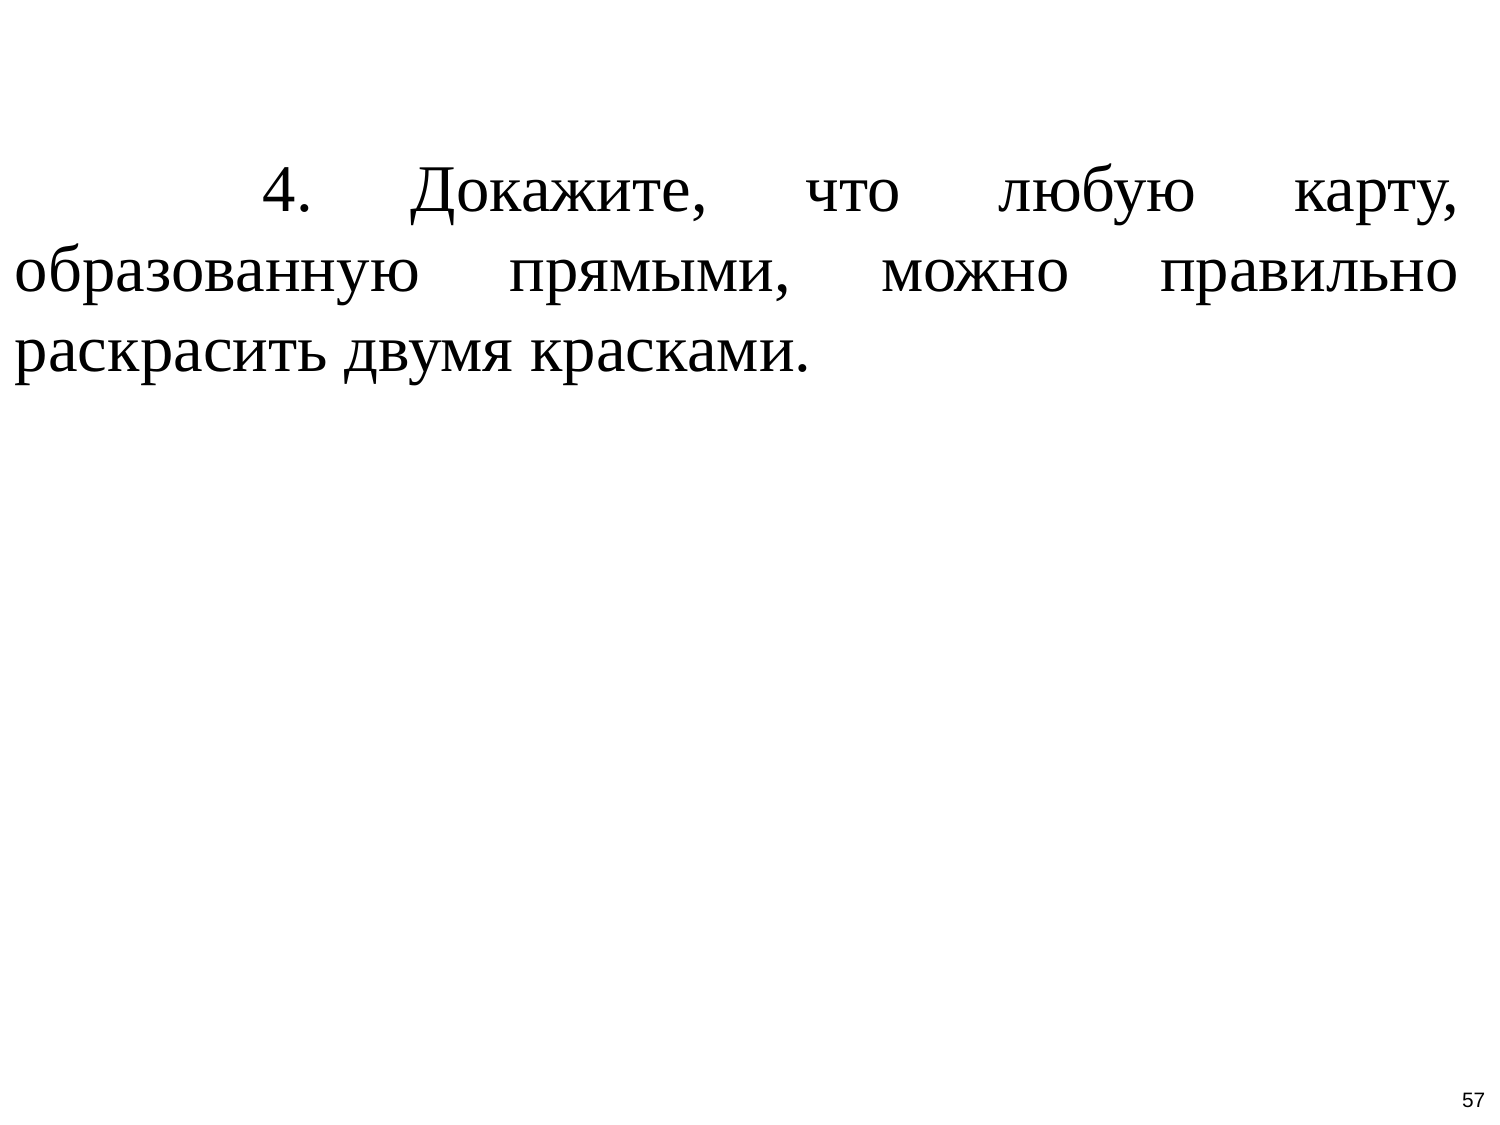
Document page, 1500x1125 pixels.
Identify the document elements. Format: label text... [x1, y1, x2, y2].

slide_number 57 [1417, 1079, 1500, 1125]
text_box 4. Докажите, что любую карту, образованную прямыми, можно правильно раскрасить двумя красками. [0, 137, 1475, 393]
